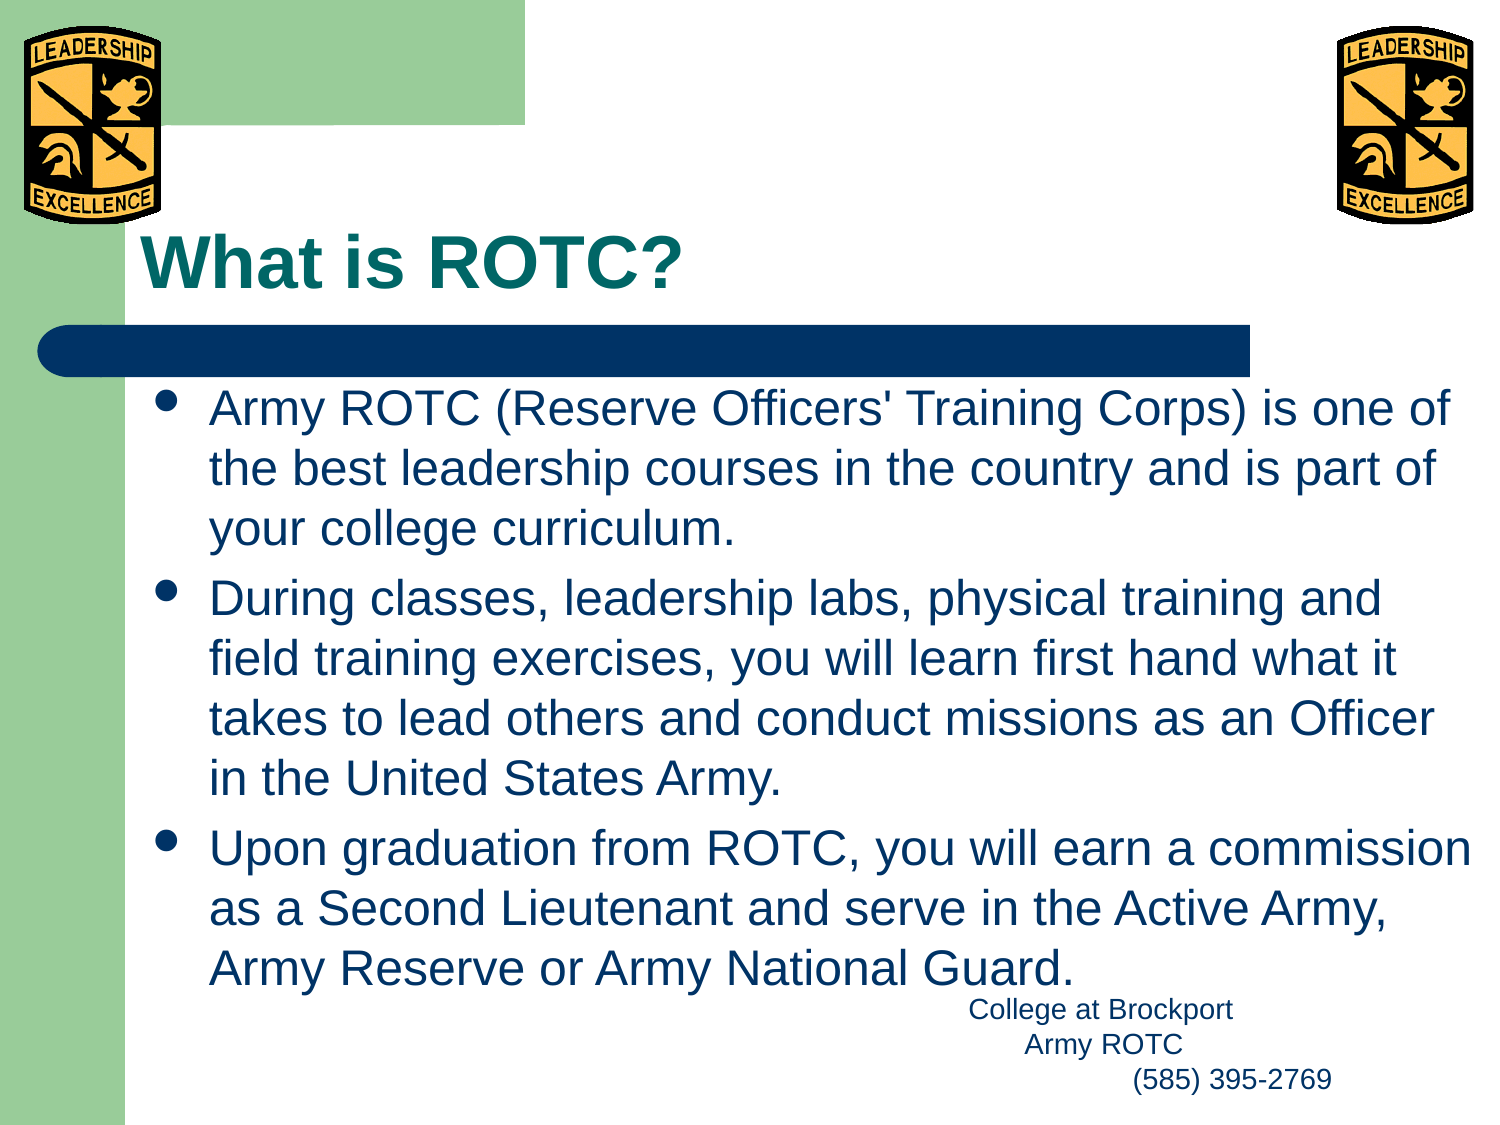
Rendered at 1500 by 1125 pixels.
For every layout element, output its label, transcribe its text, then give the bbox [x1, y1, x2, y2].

list Army ROTC (Reserve Officers' Training Corps) is one of the best leadership courses in the country and is part of your college curriculum. During classes, leadership labs, physical training and field training exercises, you will learn first hand what it takes to lead others and conduct missions as an Officer in the United States Army. Upon graduation from ROTC, you will earn a commission as a Second Lieutenant and serve in the Active Army, Army Reserve or Army National Guard. [137, 367, 1500, 980]
title What is ROTC? [124, 124, 1426, 313]
picture [1337, 24, 1474, 225]
footer College at Brockport Army ROTC (585) 395-2769 [949, 1024, 1426, 1104]
picture [24, 24, 161, 225]
